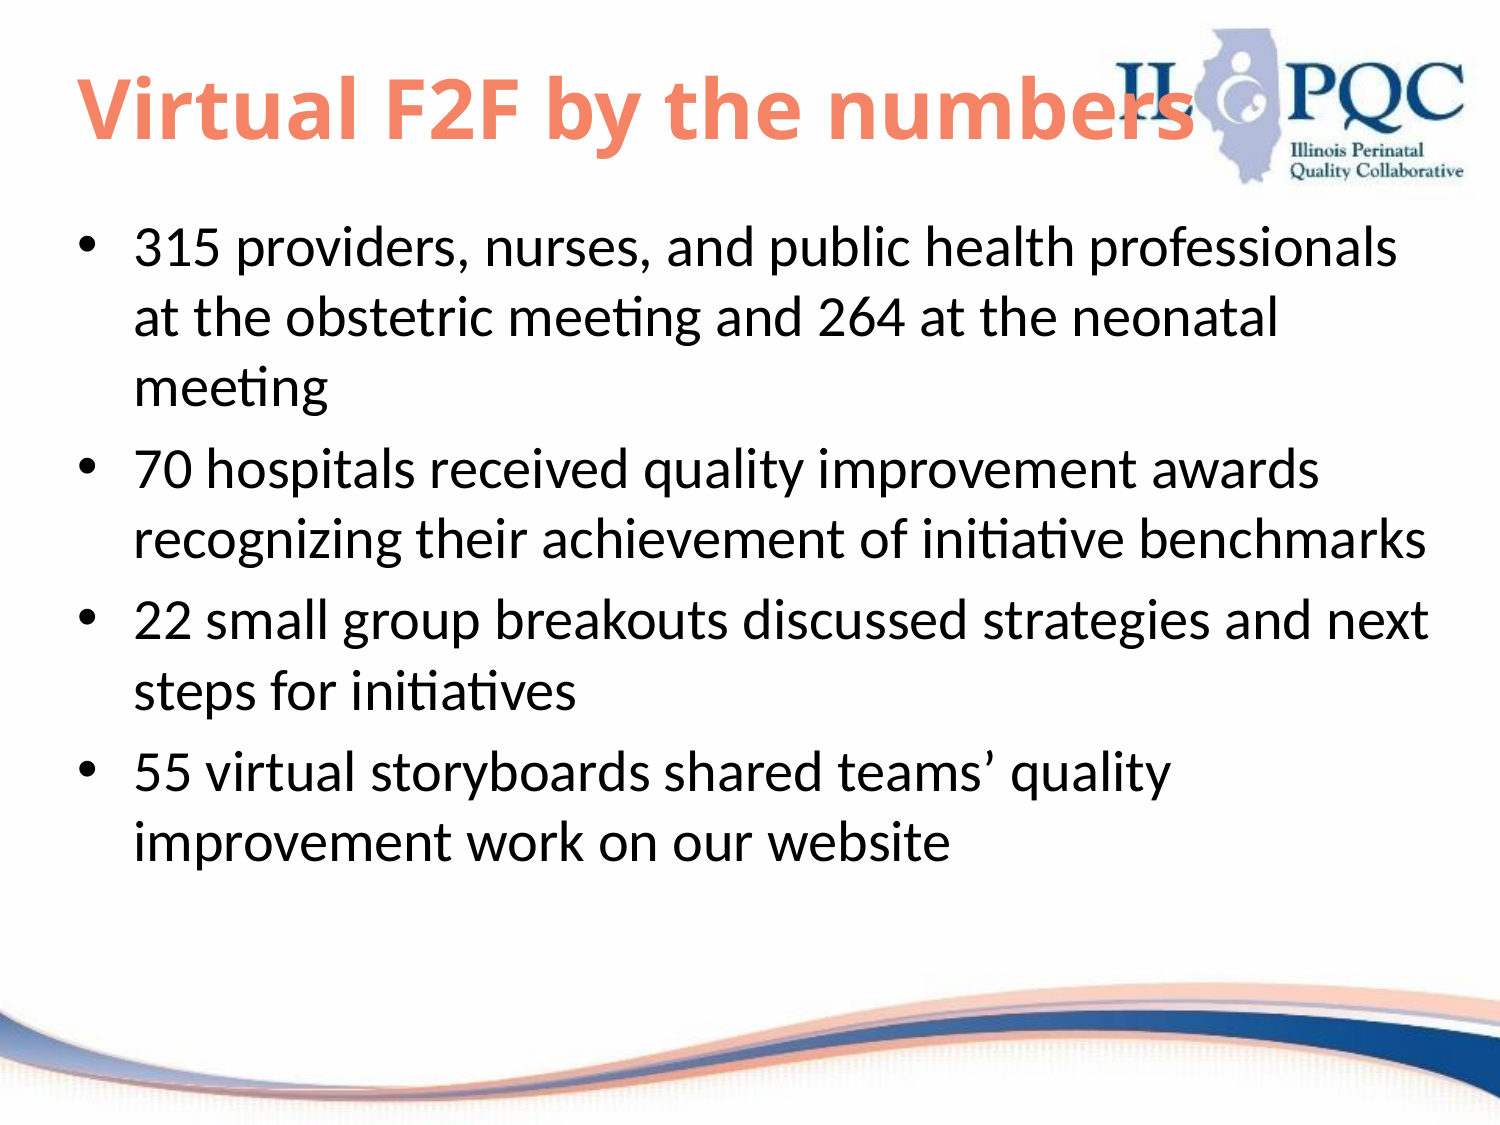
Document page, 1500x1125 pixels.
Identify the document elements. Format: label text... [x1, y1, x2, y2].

title Virtual F2F by the numbers [62, 12, 1413, 200]
list 315 providers, nurses, and public health professionals at the obstetric meeting and 264 at the neonatal meeting 70 hospitals received quality improvement awards recognizing their achievement of initiative benchmarks 22 small group breakouts discussed strategies and next steps for initiatives 55 virtual storyboards shared teams’ quality improvement work on our website [62, 200, 1469, 944]
picture [0, 0, 1500, 1125]
